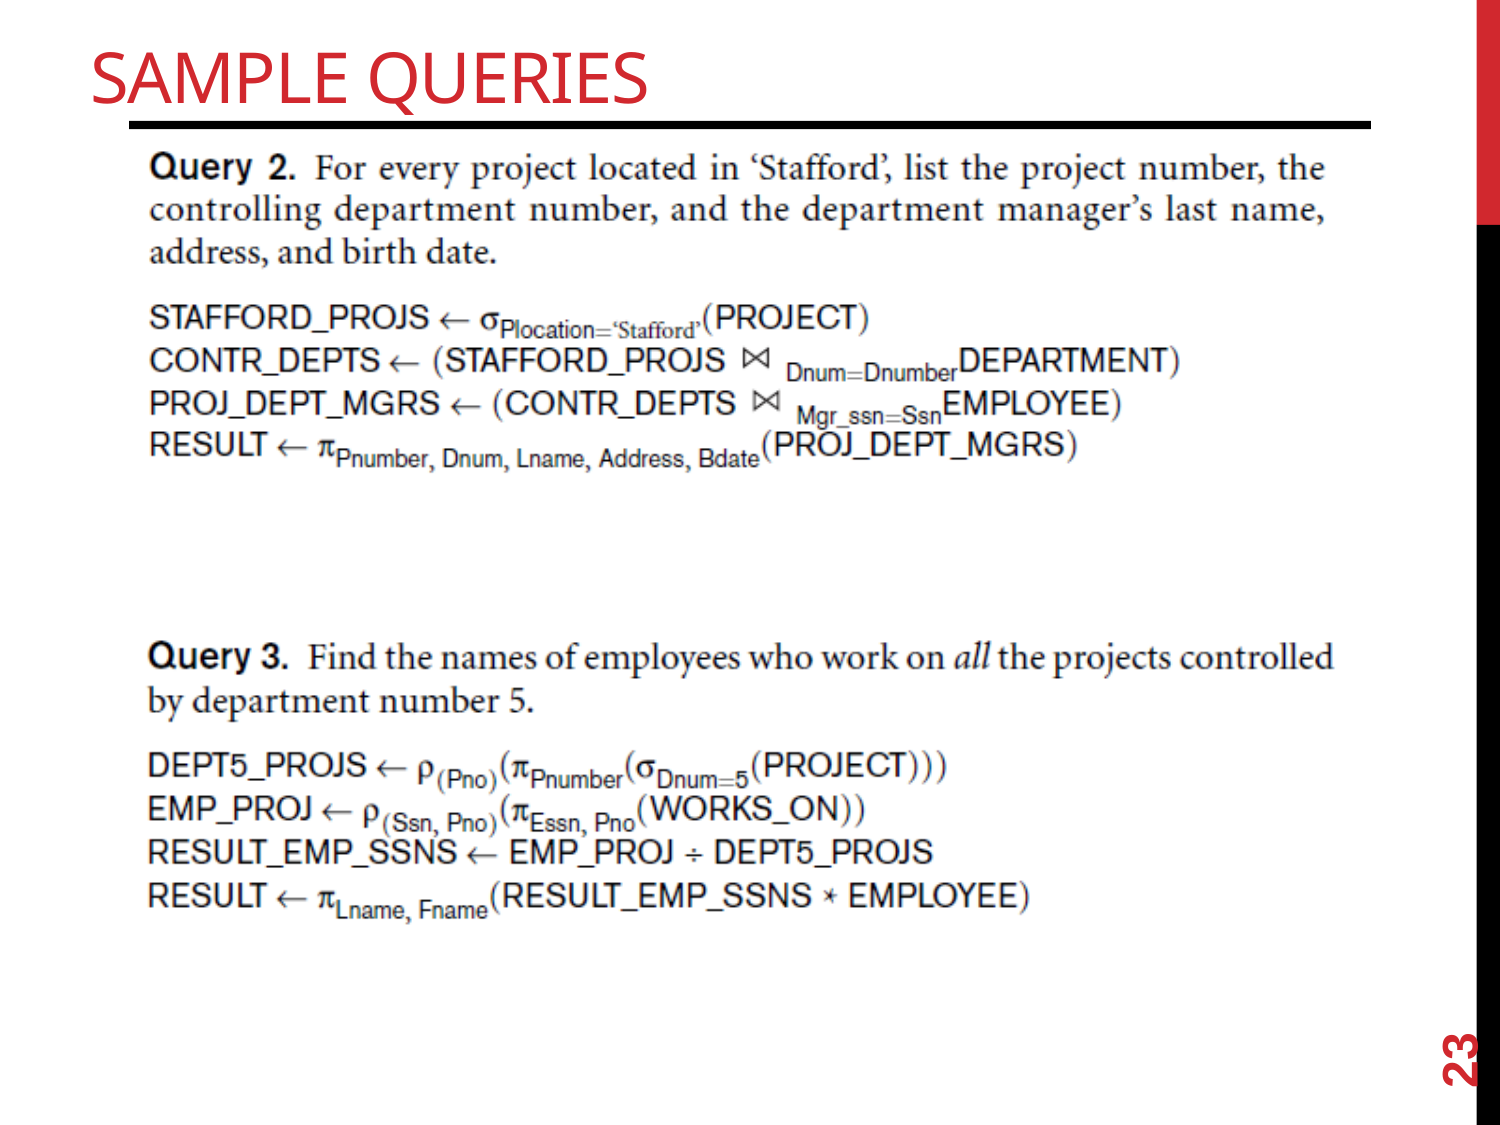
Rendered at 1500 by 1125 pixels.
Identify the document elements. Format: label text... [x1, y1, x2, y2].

picture [136, 624, 1349, 938]
slide_number 23 [1427, 887, 1488, 1104]
title Sample Queries [75, 24, 1463, 125]
picture [136, 136, 1347, 476]
